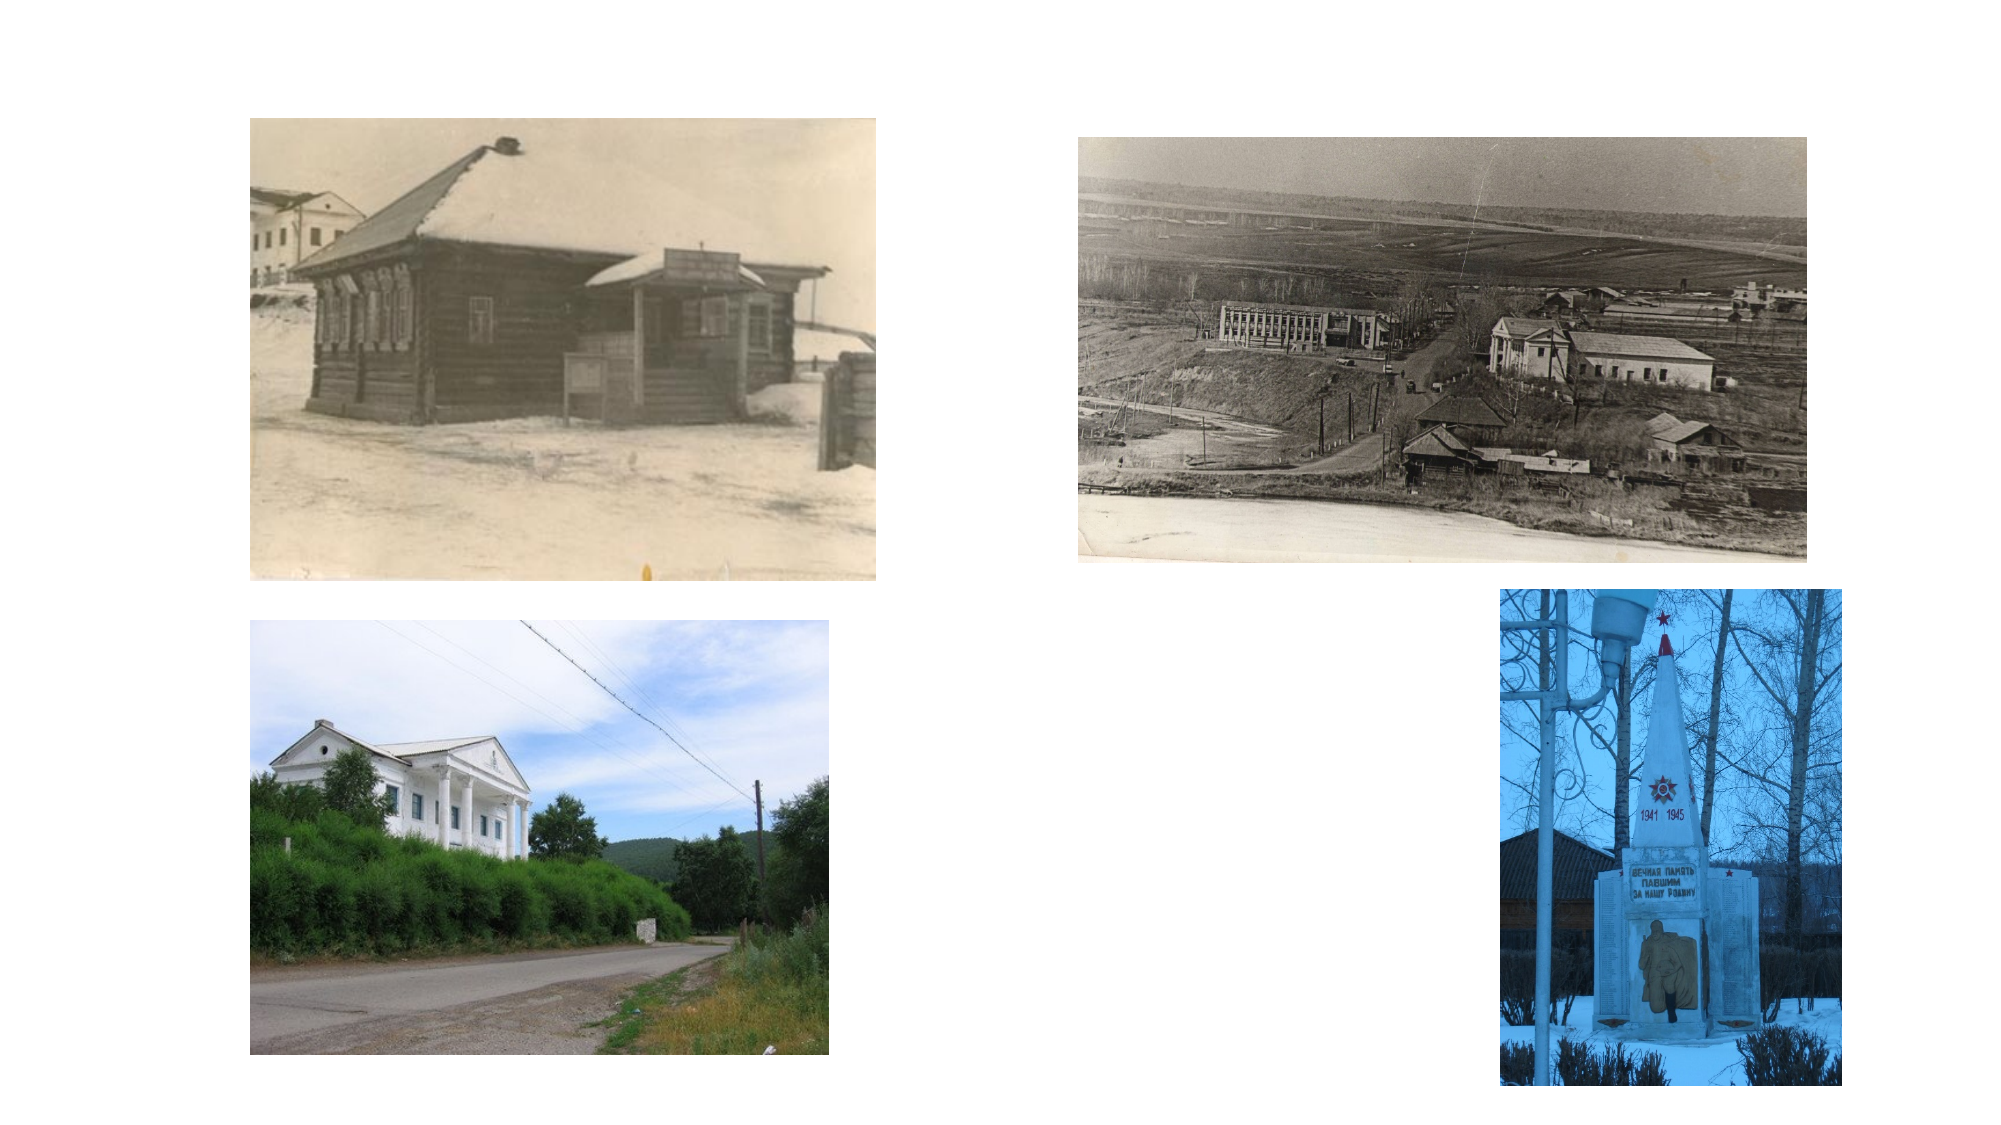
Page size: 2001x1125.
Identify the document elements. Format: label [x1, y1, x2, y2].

picture [250, 620, 829, 1055]
picture [1078, 137, 1807, 563]
picture [1499, 589, 1842, 1086]
picture [250, 118, 876, 582]
